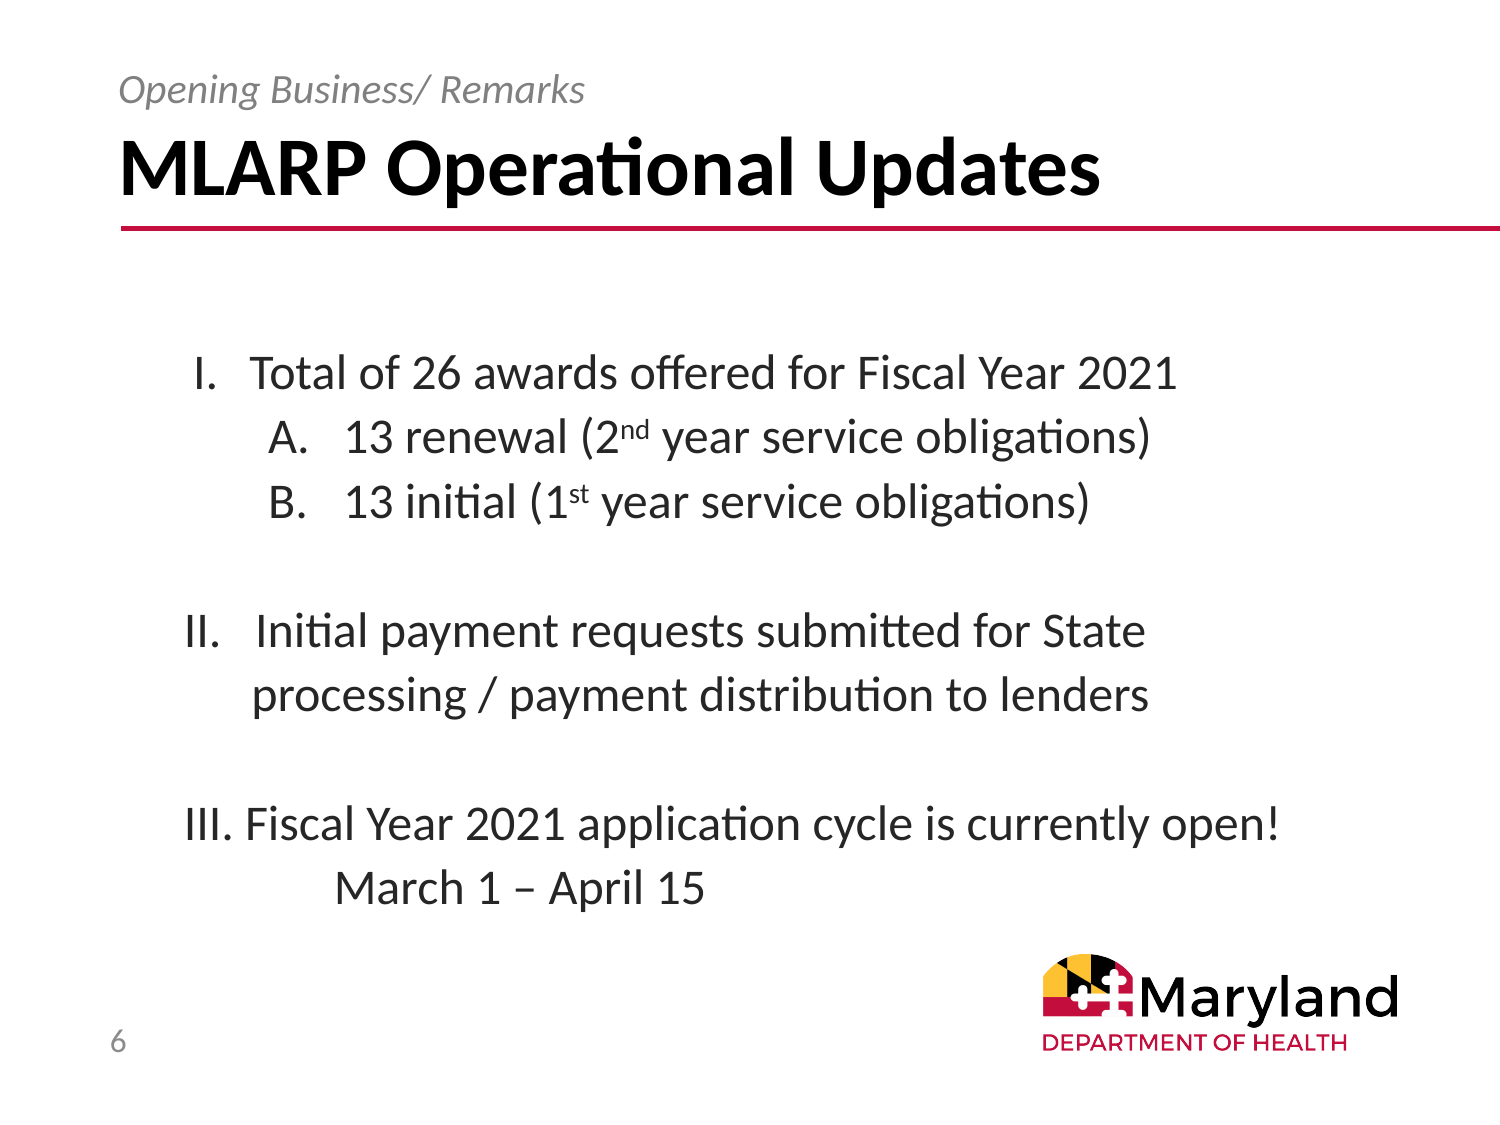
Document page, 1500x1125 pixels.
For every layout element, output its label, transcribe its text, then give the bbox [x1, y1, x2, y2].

text_box Total of 26 awards offered for Fiscal Year 2021 13 renewal (2nd year service obligations) 13 initial (1st year service obligations) II. Initial payment requests submitted for State processing / payment distribution to lenders III. Fiscal Year 2021 application cycle is currently open! March 1 – April 15 [103, 338, 1397, 1014]
title MLARP Operational Updates [103, 134, 1397, 278]
list Opening Business/ Remarks [103, 59, 1397, 134]
picture [1034, 1014, 1397, 1051]
slide_number 6 [94, 1009, 177, 1070]
